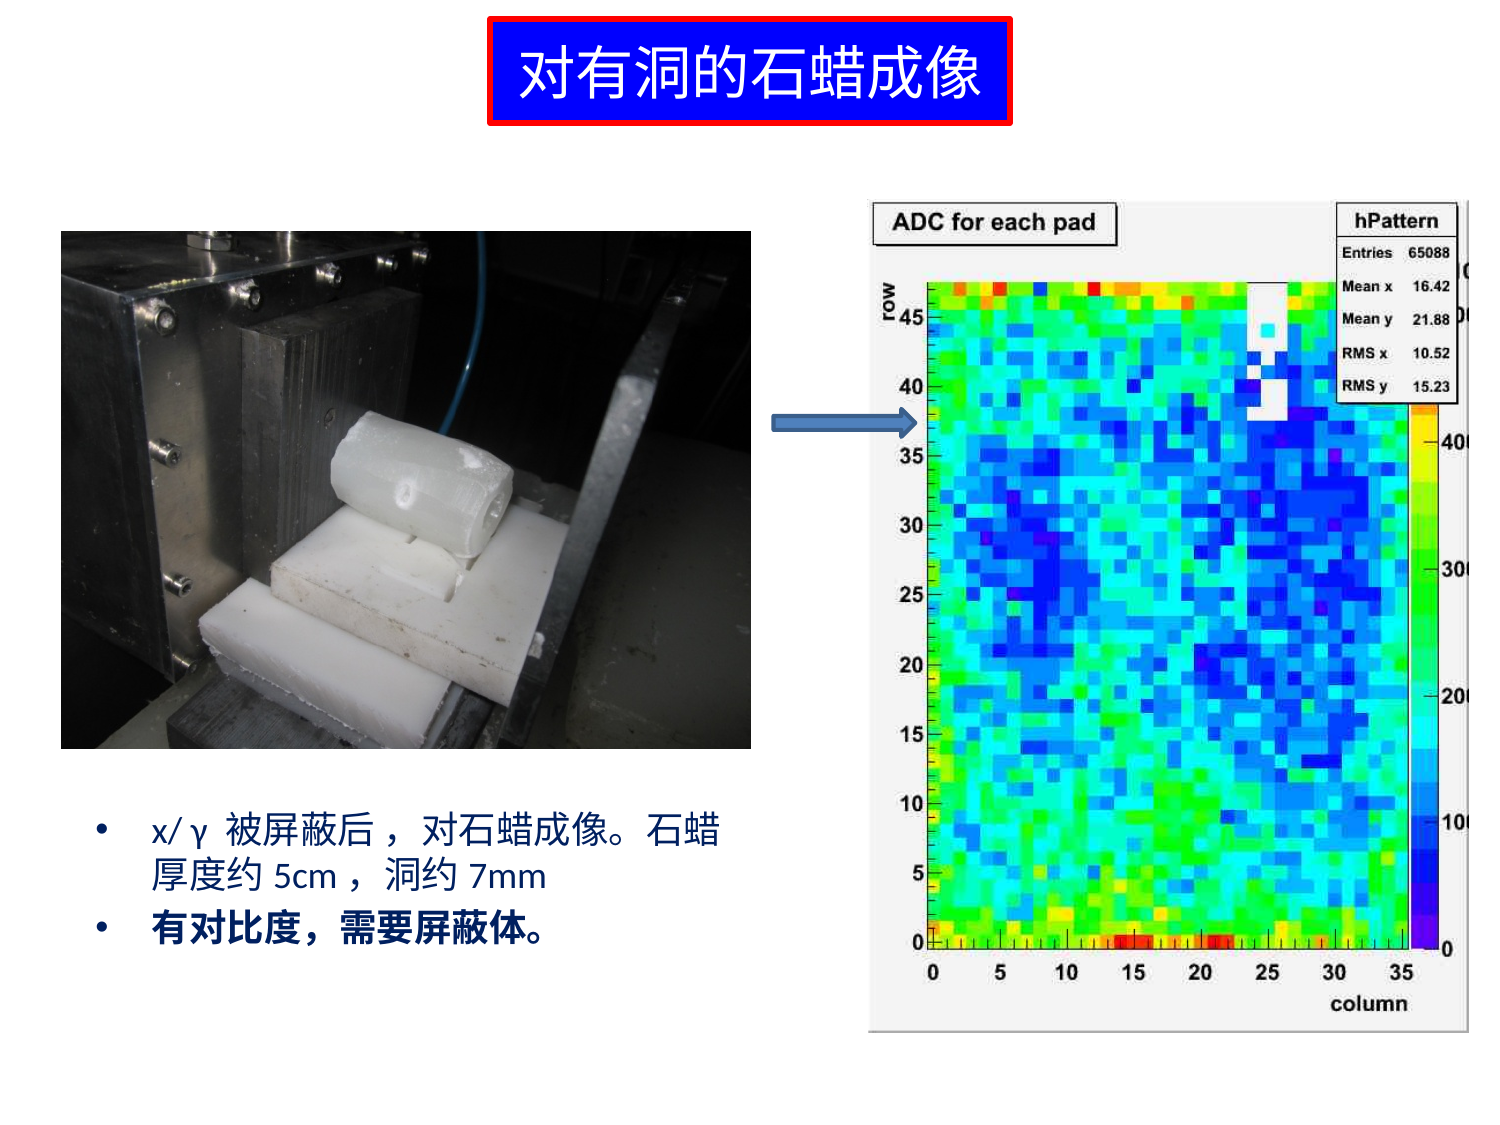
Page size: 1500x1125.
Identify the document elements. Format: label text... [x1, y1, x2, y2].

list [61, 231, 751, 749]
picture [866, 198, 1470, 1034]
text_box [771, 413, 861, 432]
list x/ γ 被屏蔽后 ，对石蜡成像。石蜡厚度约5cm，洞约7mm 有对比度，需要屏蔽体。 [80, 798, 739, 1125]
text_box 对有洞的石蜡成像 [490, 19, 1010, 123]
